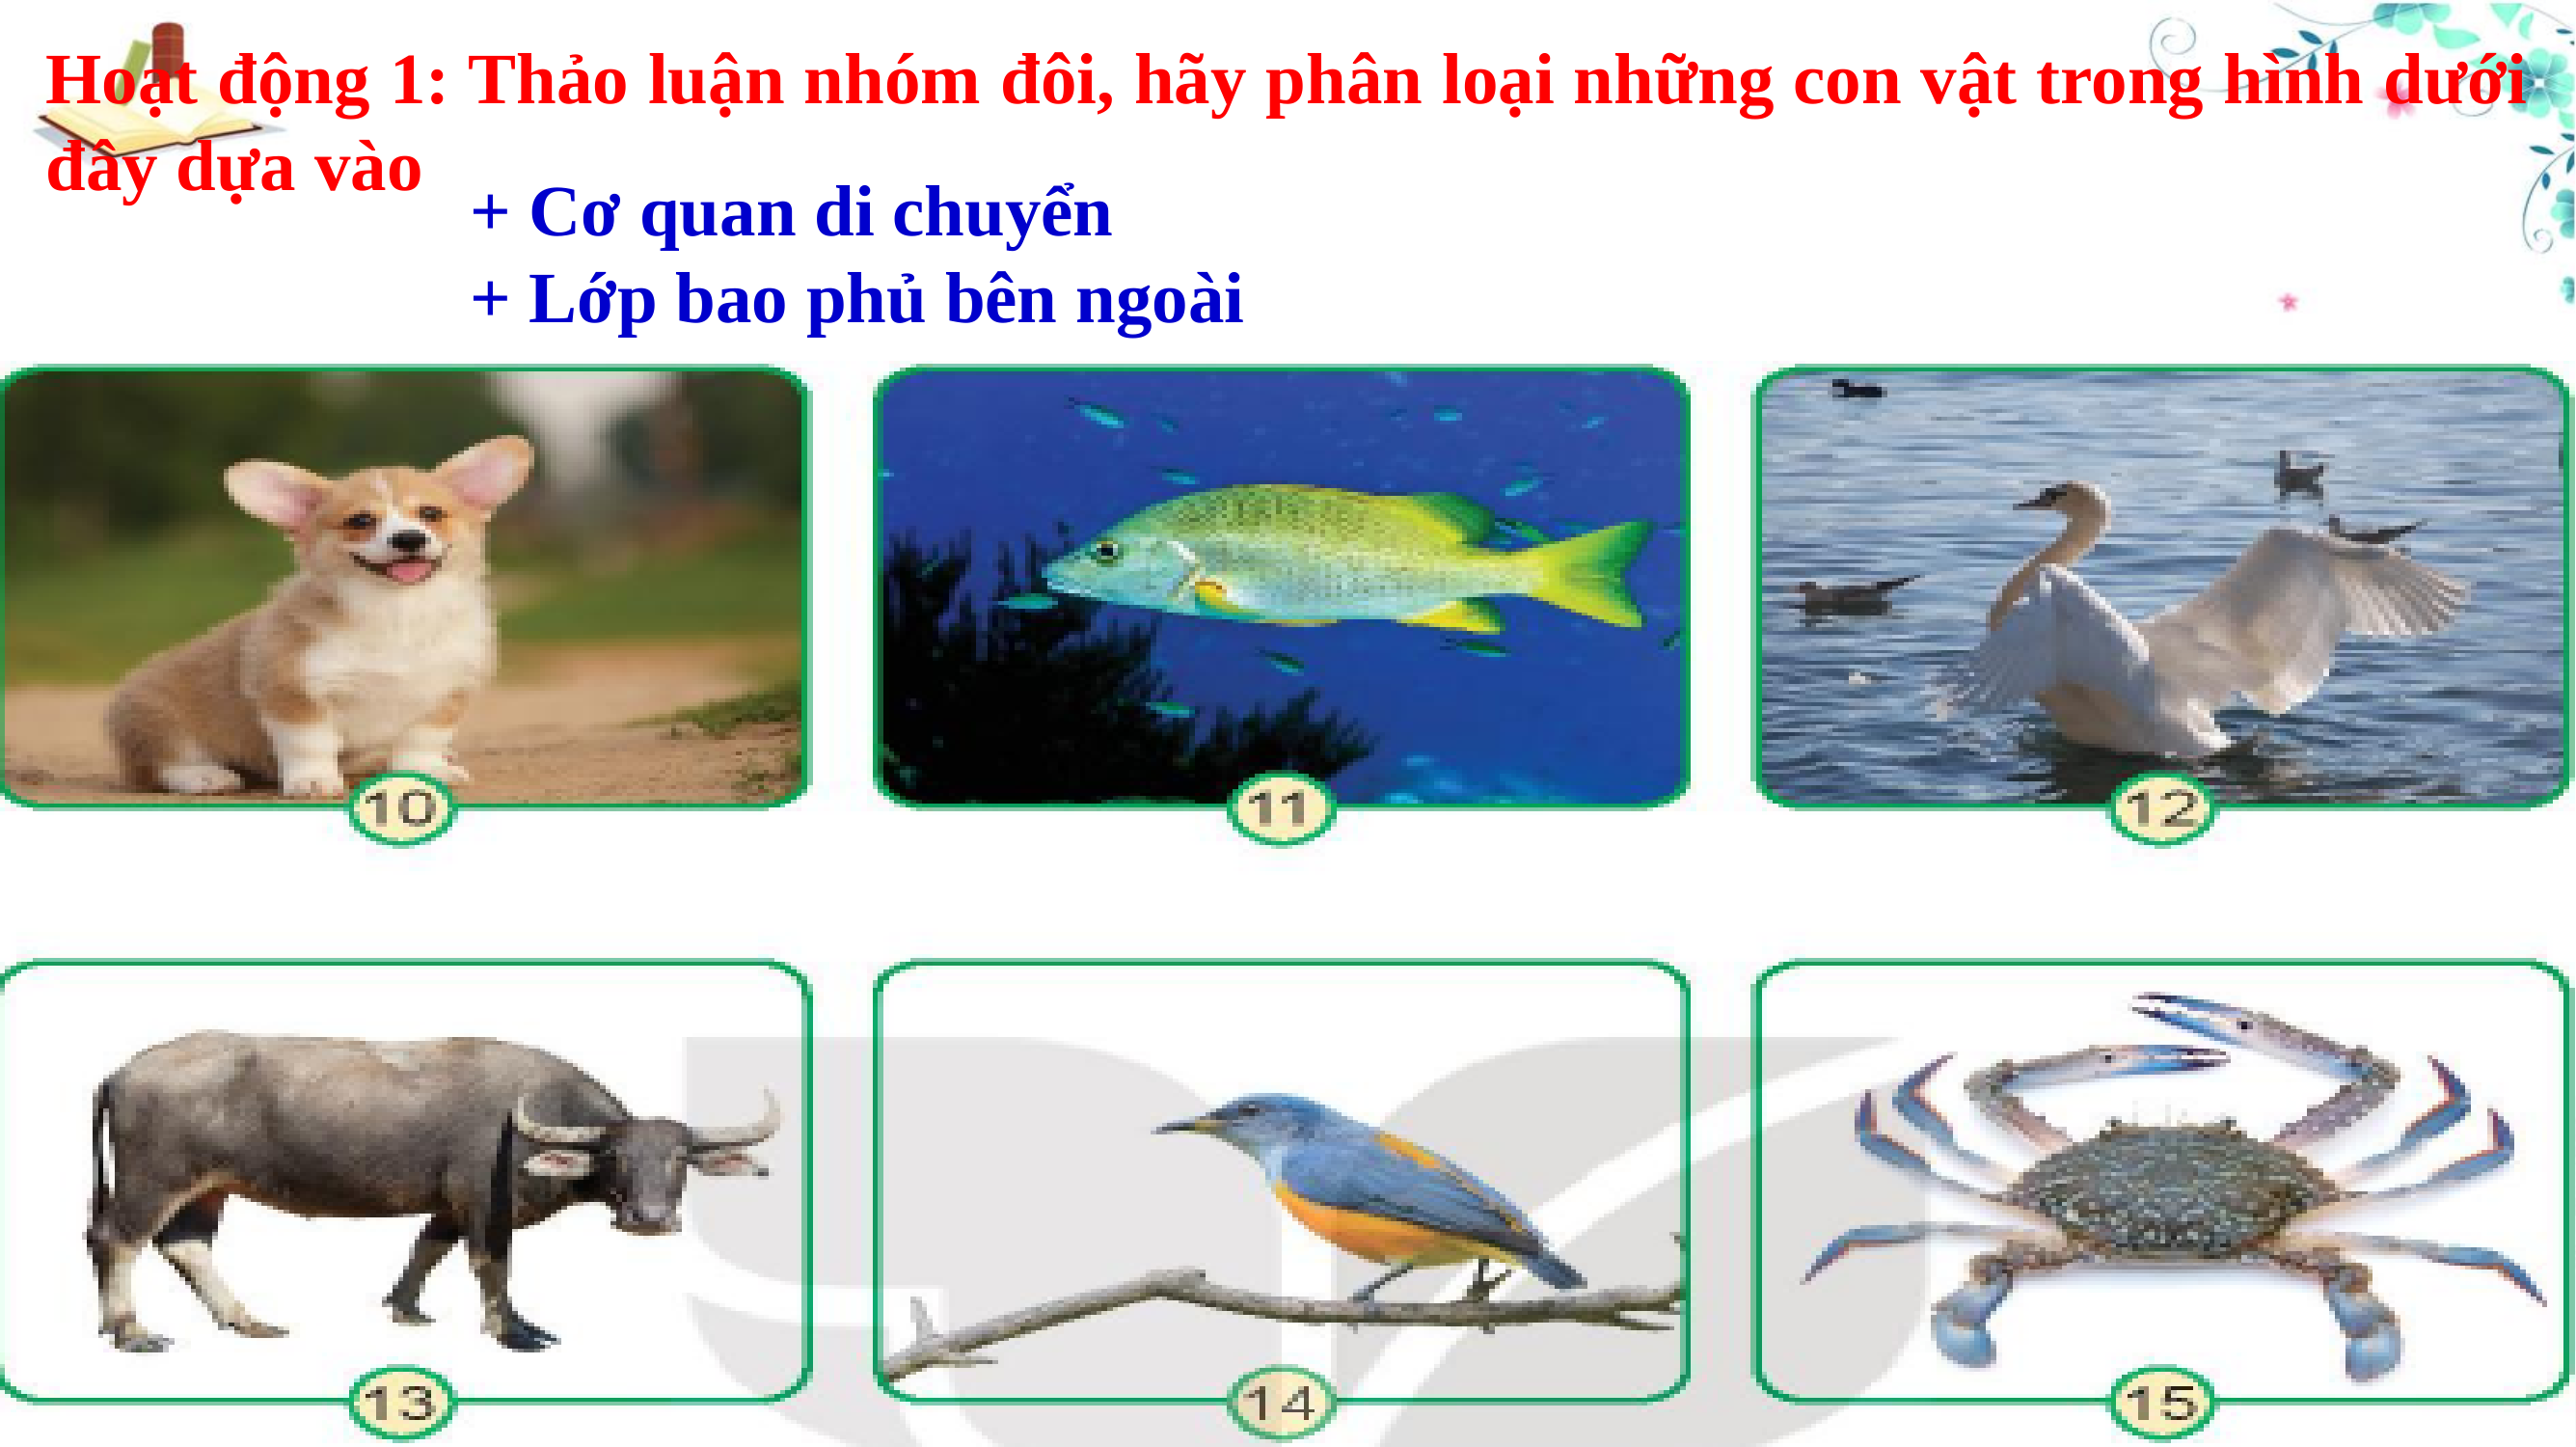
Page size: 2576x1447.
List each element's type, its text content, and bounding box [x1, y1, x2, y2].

text_box + Cơ quan di chuyển + Lớp bao phủ bên ngoài [455, 156, 1702, 345]
picture [0, 0, 2576, 1447]
text_box Hoạt động 1: Thảo luận nhóm đôi, hãy phân loại những con vật trong hình dưới đây dựa vào [31, 23, 2544, 212]
